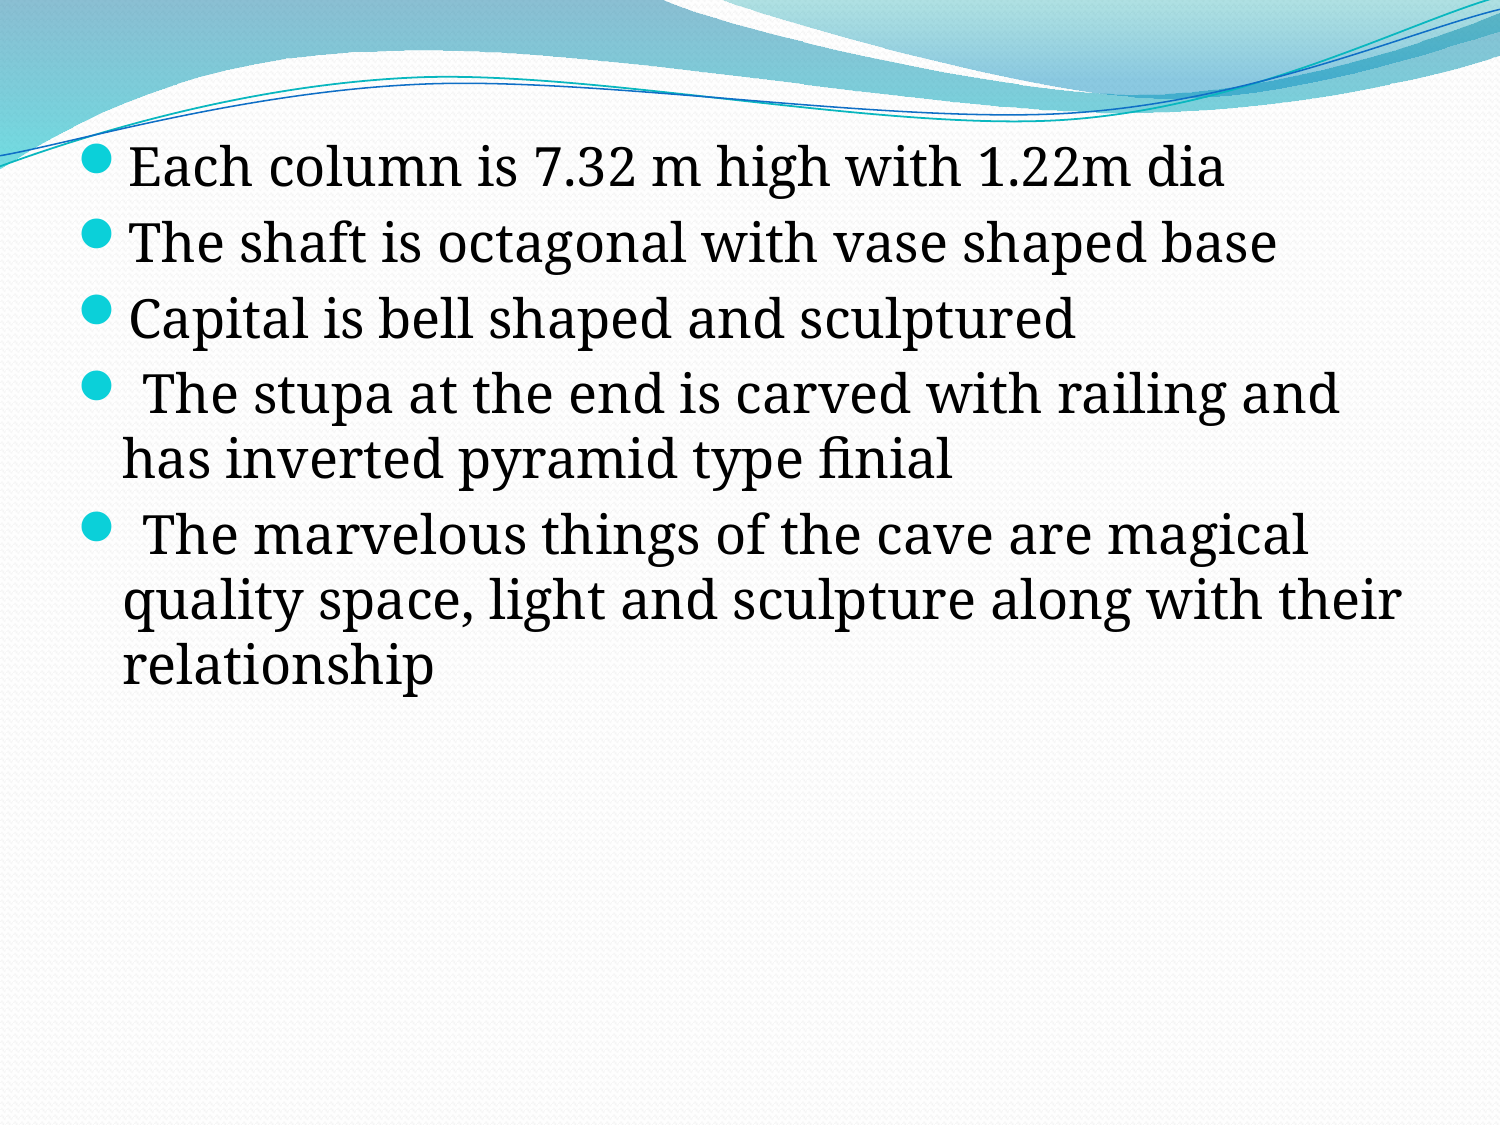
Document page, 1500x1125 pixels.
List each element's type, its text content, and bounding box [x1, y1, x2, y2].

list Each column is 7.32 m high with 1.22m dia The shaft is octagonal with vase shaped base Capital is bell shaped and sculptured The stupa at the end is carved with railing and has inverted pyramid type finial The marvelous things of the cave are magical quality space, light and sculpture along with their relationship [62, 125, 1425, 1038]
